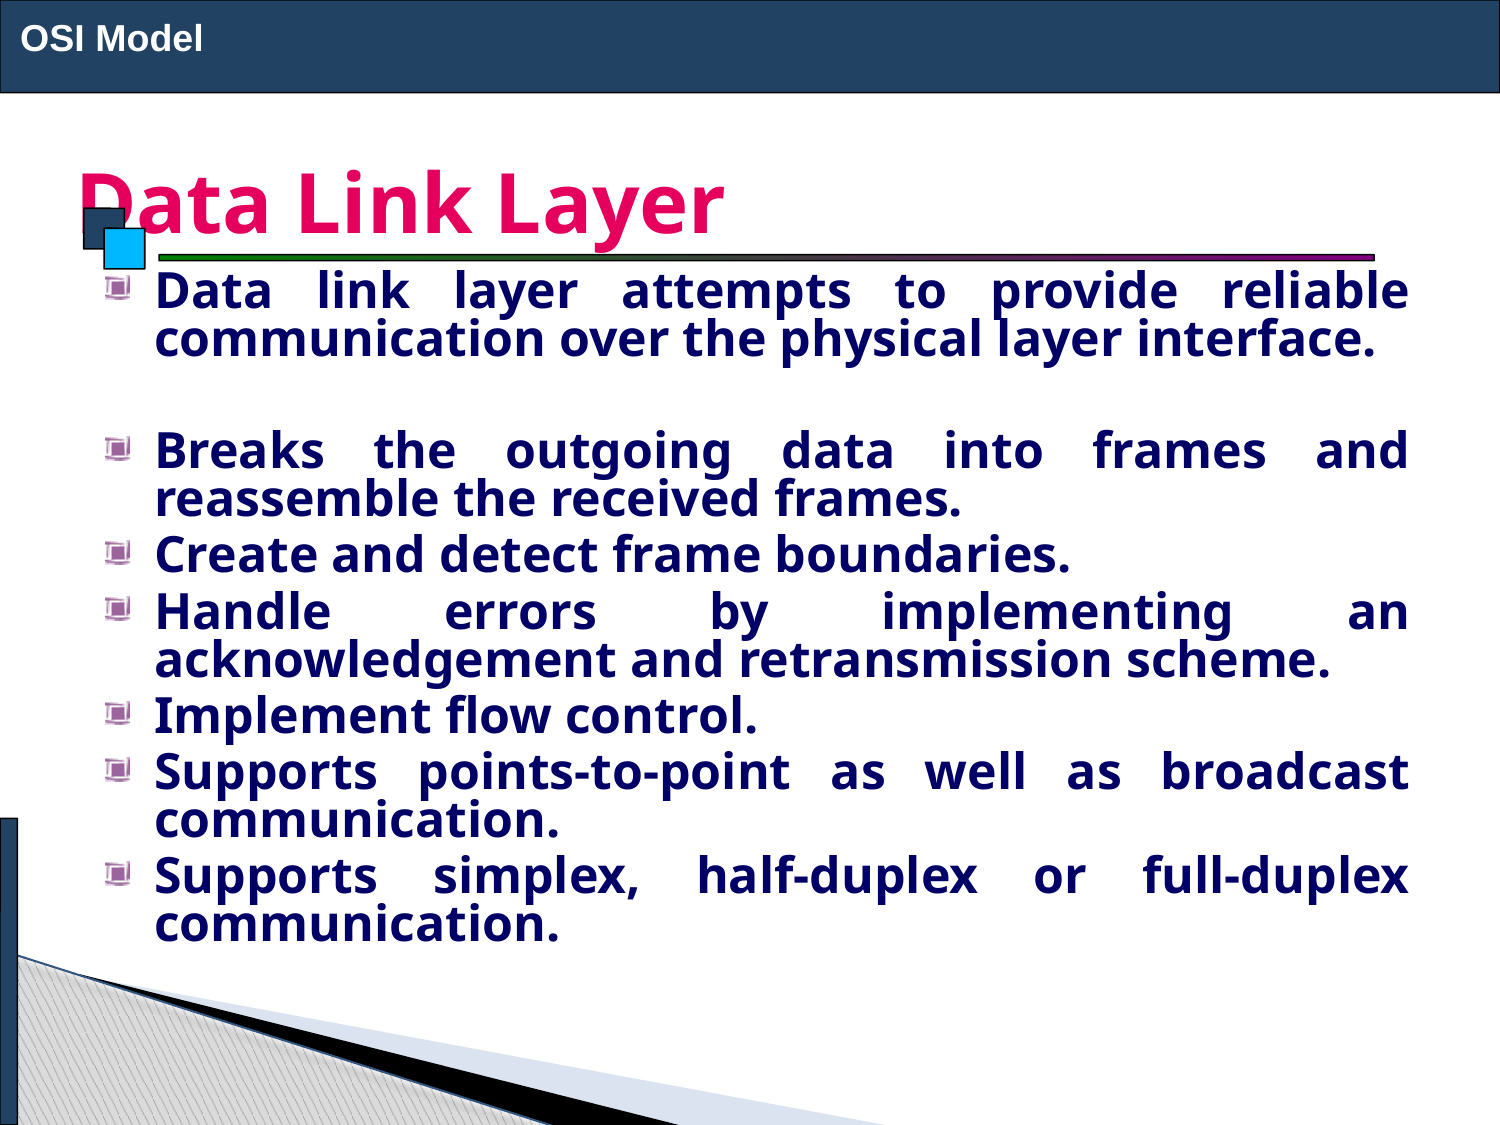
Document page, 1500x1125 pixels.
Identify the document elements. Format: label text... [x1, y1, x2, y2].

title Data Link Layer [75, 112, 1425, 262]
picture [105, 861, 130, 886]
picture [105, 436, 130, 461]
picture [105, 540, 130, 565]
text_box OSI Model [20, 17, 975, 108]
text_box [0, 818, 18, 1125]
picture [105, 275, 130, 300]
picture [105, 757, 130, 782]
list Data link layer attempts to provide reliable communication over the physical layer interface. Breaks the outgoing data into frames and reassemble the received frames. Create and detect frame boundaries. Handle errors by implementing an acknowledgement and retransmission scheme. Implement flow control. Supports points-to-point as well as broadcast communication. Supports simplex, half-duplex or full-duplex communication. [75, 262, 1425, 1005]
picture [105, 701, 130, 725]
picture [105, 596, 130, 621]
text_box [159, 254, 1375, 261]
text_box [0, 0, 1500, 93]
text_box [83, 208, 125, 249]
text_box [104, 228, 145, 269]
